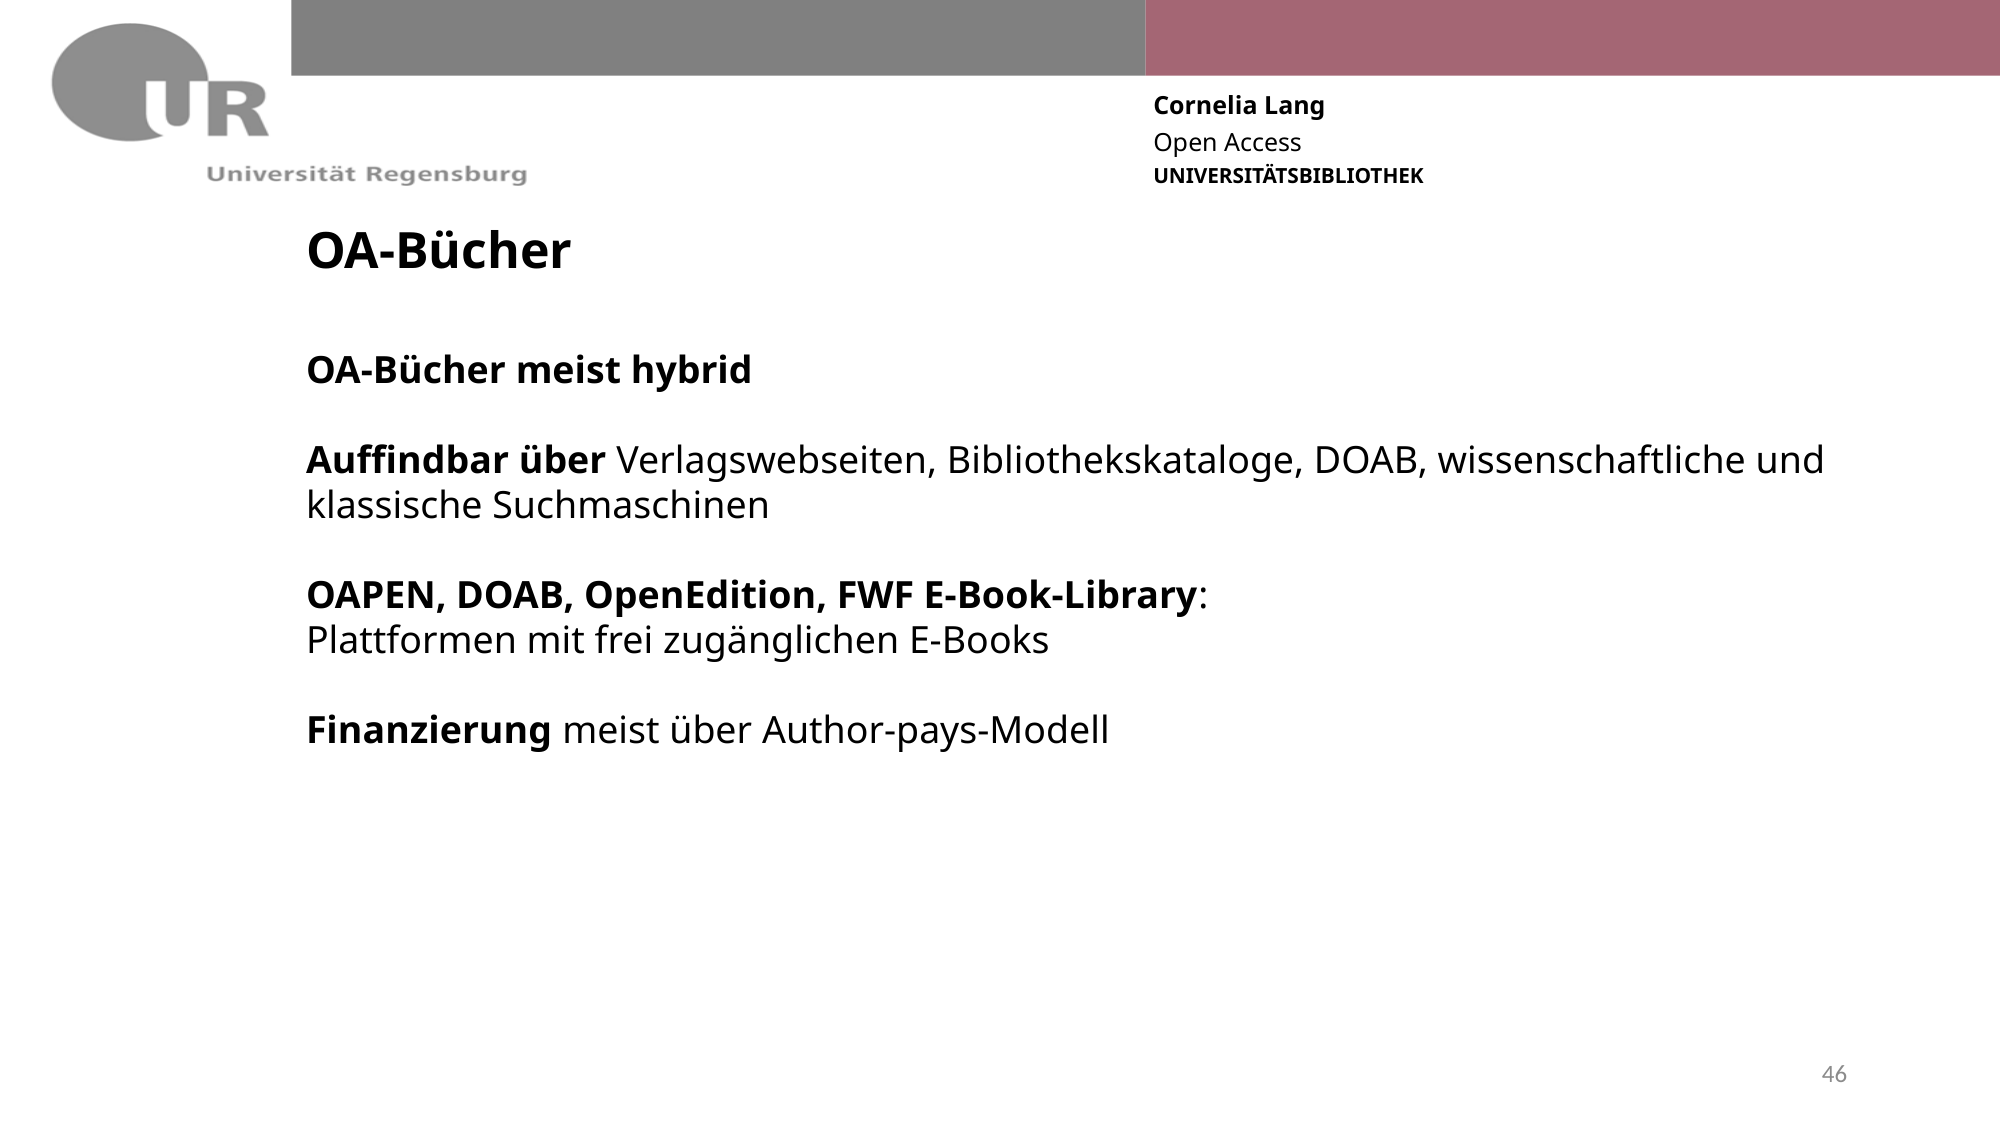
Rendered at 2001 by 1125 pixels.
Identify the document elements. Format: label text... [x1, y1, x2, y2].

list OA-Bücher meist hybrid Auffindbar über Verlagswebseiten, Bibliothekskataloge, DOAB, wissenschaftliche und klassische Suchmaschinen OAPEN, DOAB, OpenEdition, FWF E-Book-Library: Plattformen mit frei zugänglichen E-Books Finanzierung meist über Author-pays-Modell [291, 338, 1867, 1016]
title OA-Bücher [291, 211, 1863, 339]
slide_number 46 [1412, 1042, 1863, 1103]
picture [23, 18, 559, 209]
